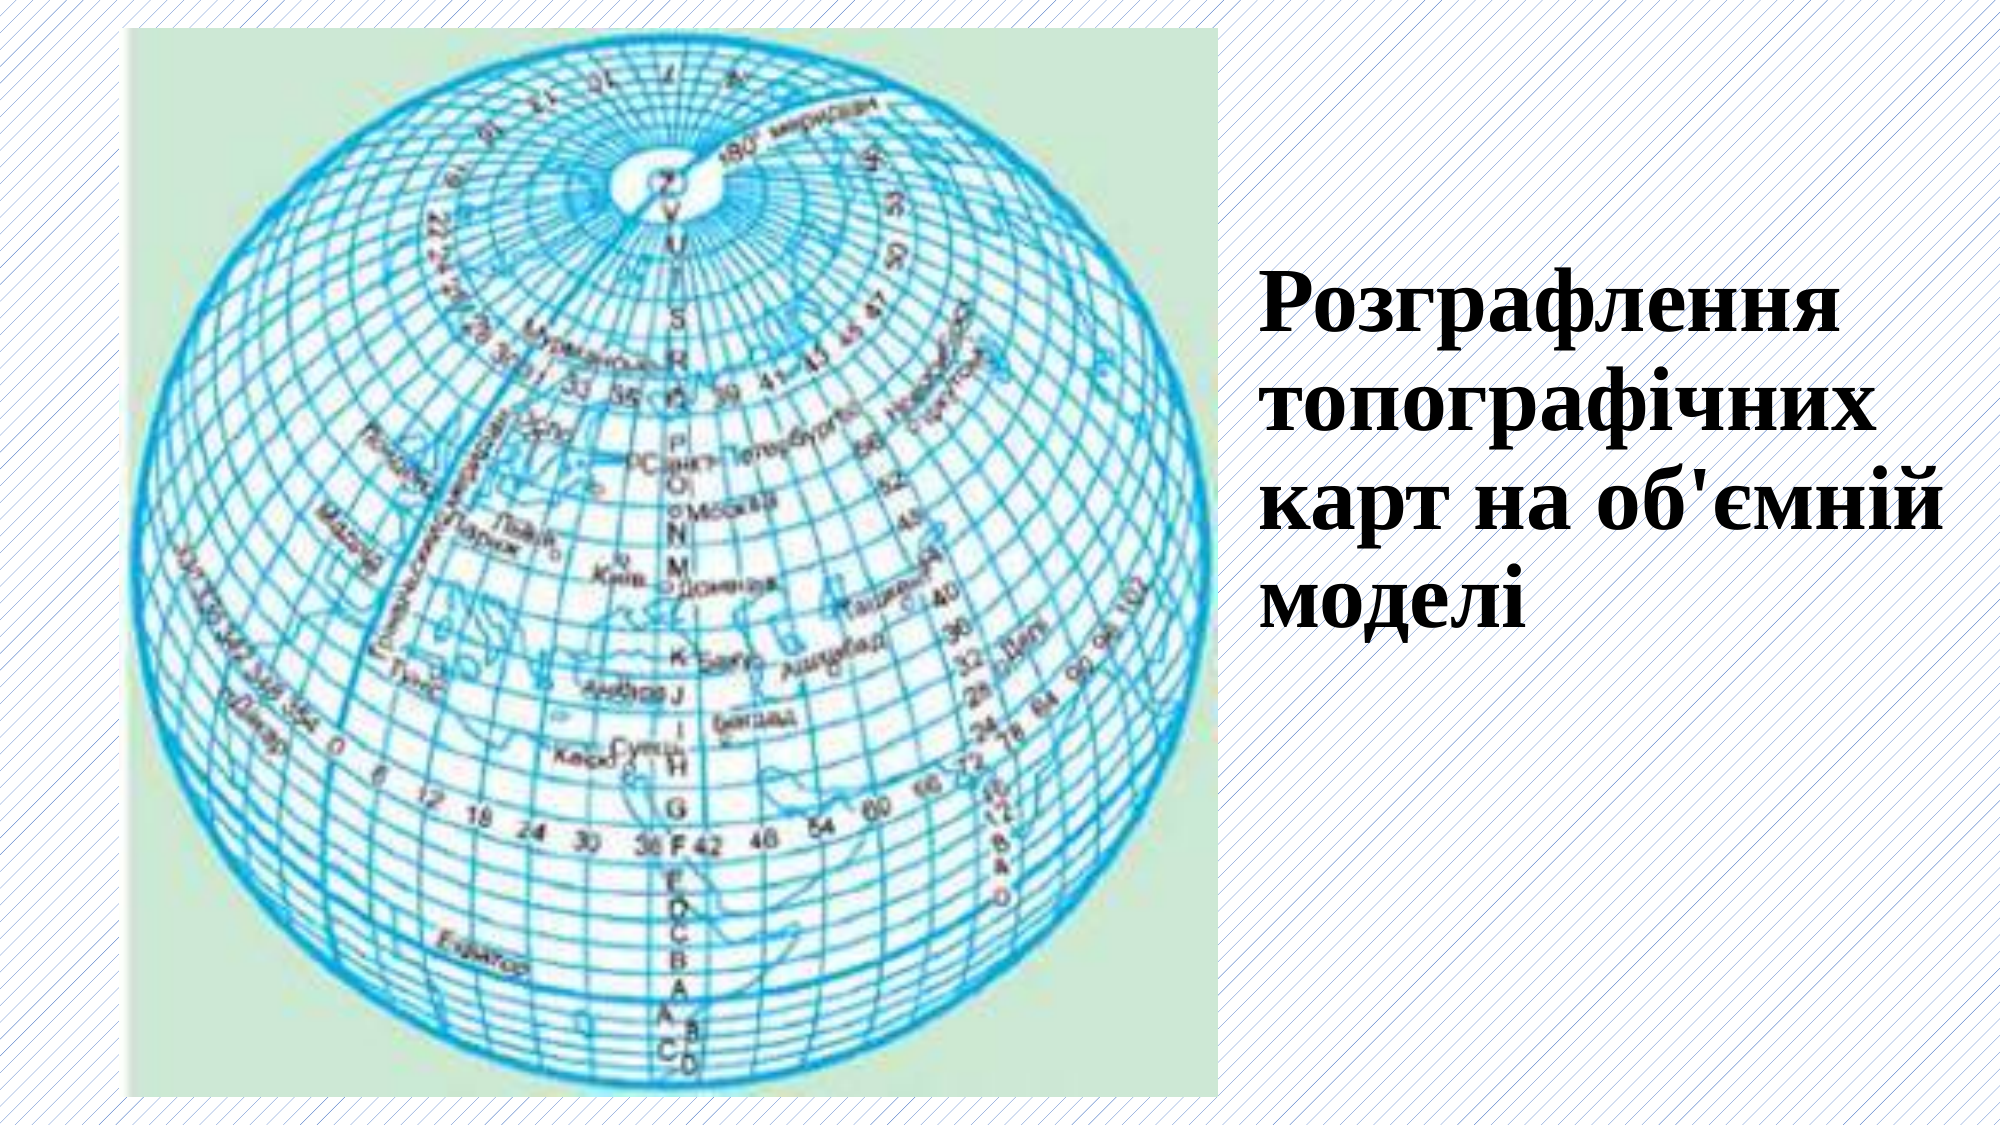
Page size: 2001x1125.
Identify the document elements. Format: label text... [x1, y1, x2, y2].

picture [119, 28, 1218, 1097]
title Розграфлення топографічних карт на об'ємній моделі [1243, 45, 1962, 855]
